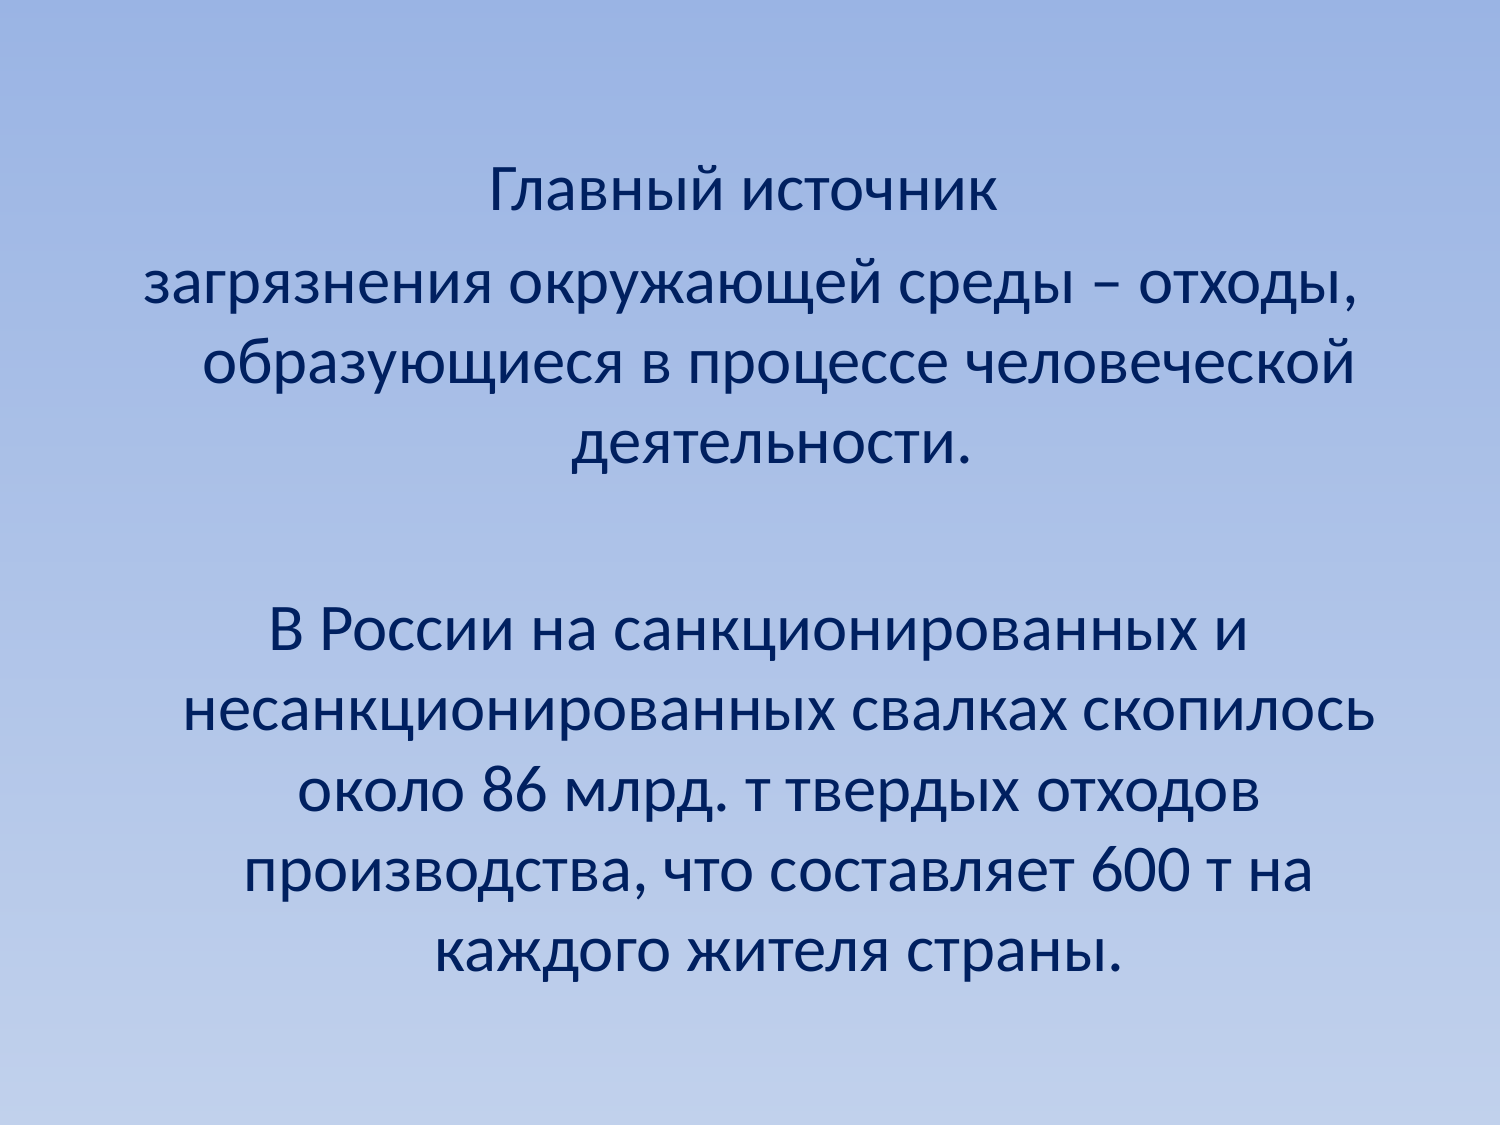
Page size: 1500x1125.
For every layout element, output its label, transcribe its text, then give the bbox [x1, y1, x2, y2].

list Главный источник загрязнения окружающей среды – отходы, образующиеся в процессе человеческой деятельности. В России на санкционированных и несанкционированных свалках скопилось около 86 млрд. т твердых отходов производства, что составляет 600 т на каждого жителя страны. [76, 42, 1427, 1071]
